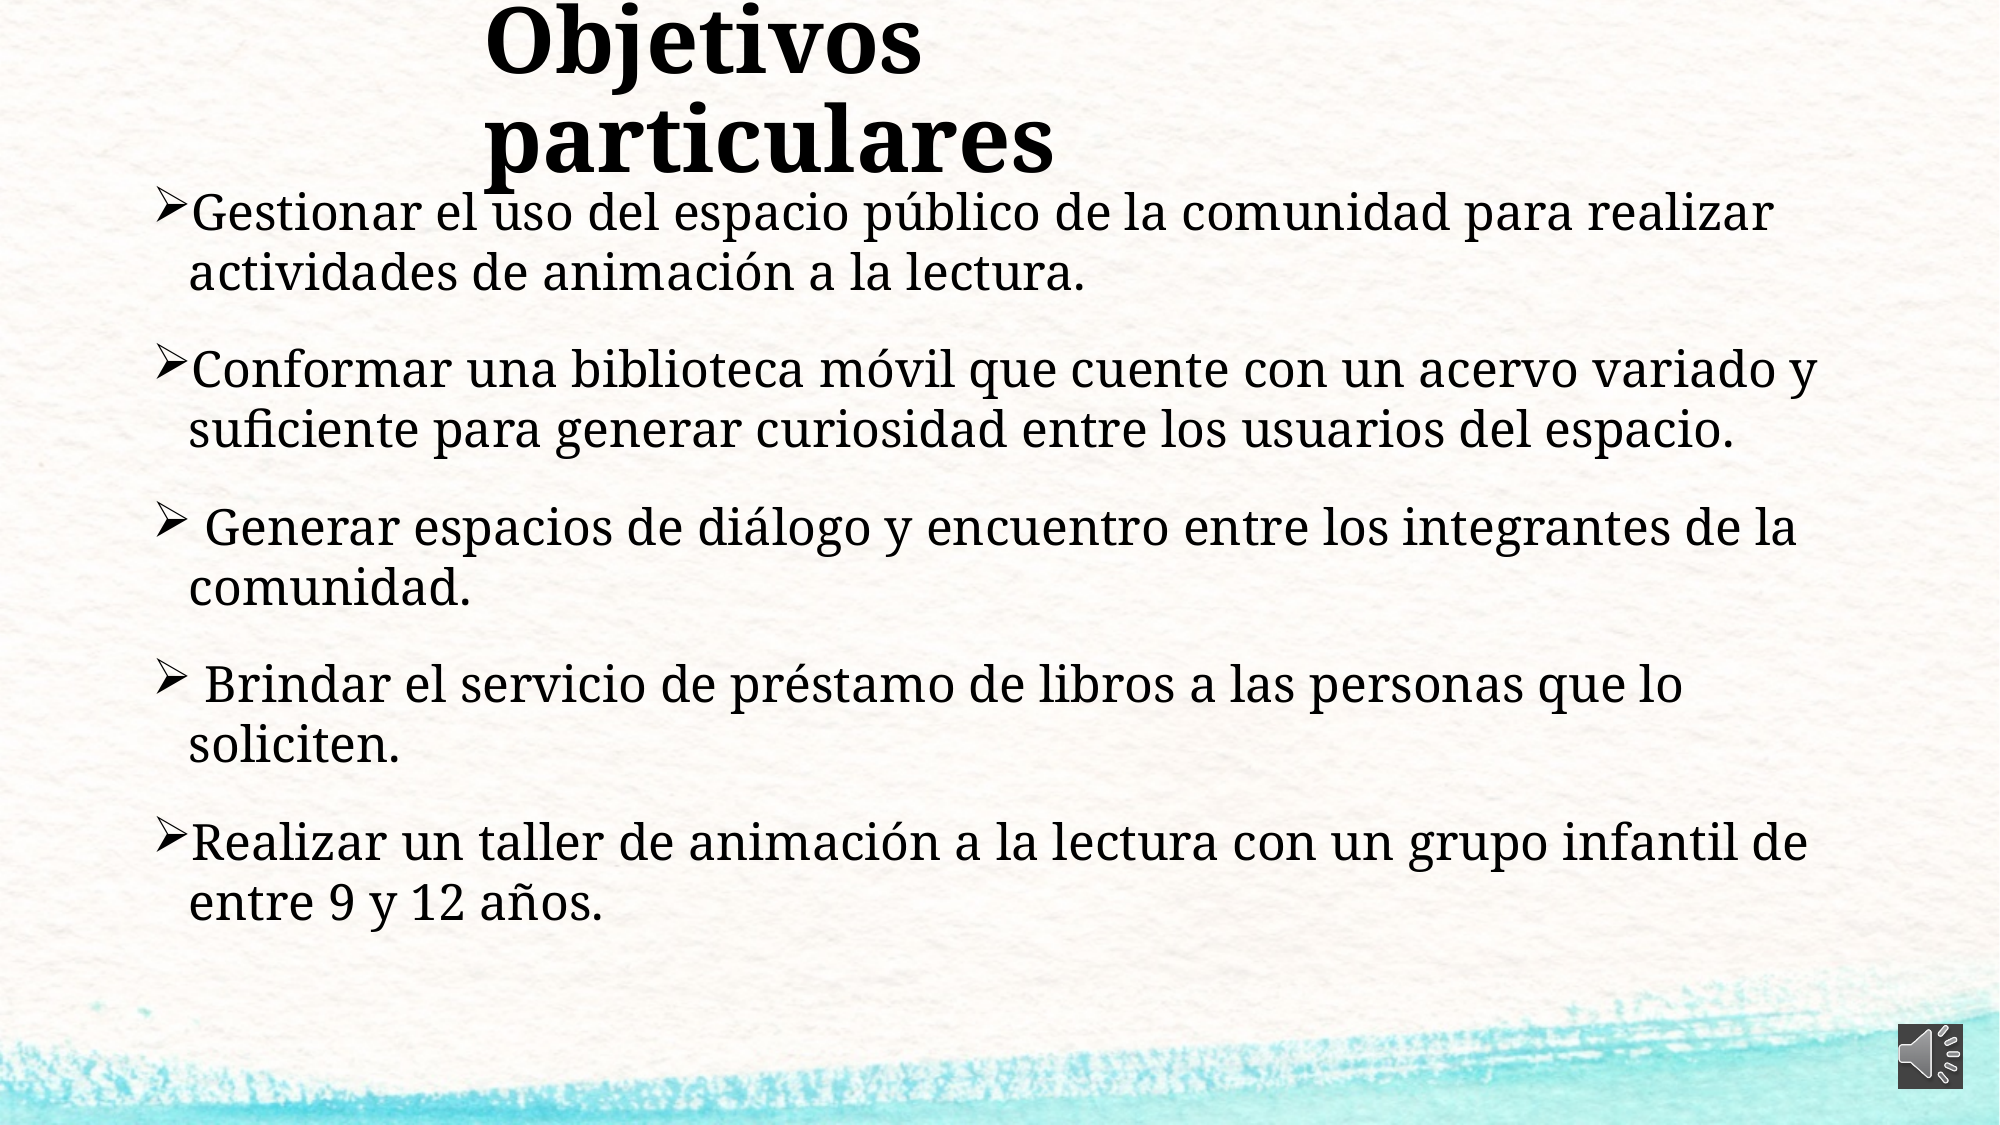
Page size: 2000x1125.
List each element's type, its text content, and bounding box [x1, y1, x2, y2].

list Gestionar el uso del espacio público de la comunidad para realizar actividades de animación a la lectura. Conformar una biblioteca móvil que cuente con un acervo variado y suficiente para generar curiosidad entre los usuarios del espacio. Generar espacios de diálogo y encuentro entre los integrantes de la comunidad. Brindar el servicio de préstamo de libros a las personas que lo soliciten. Realizar un taller de animación a la lectura con un grupo infantil de entre 9 y 12 años. [137, 172, 1894, 1024]
list Objetivos particulares [468, 30, 1436, 156]
picture [0, 0, 2000, 1125]
